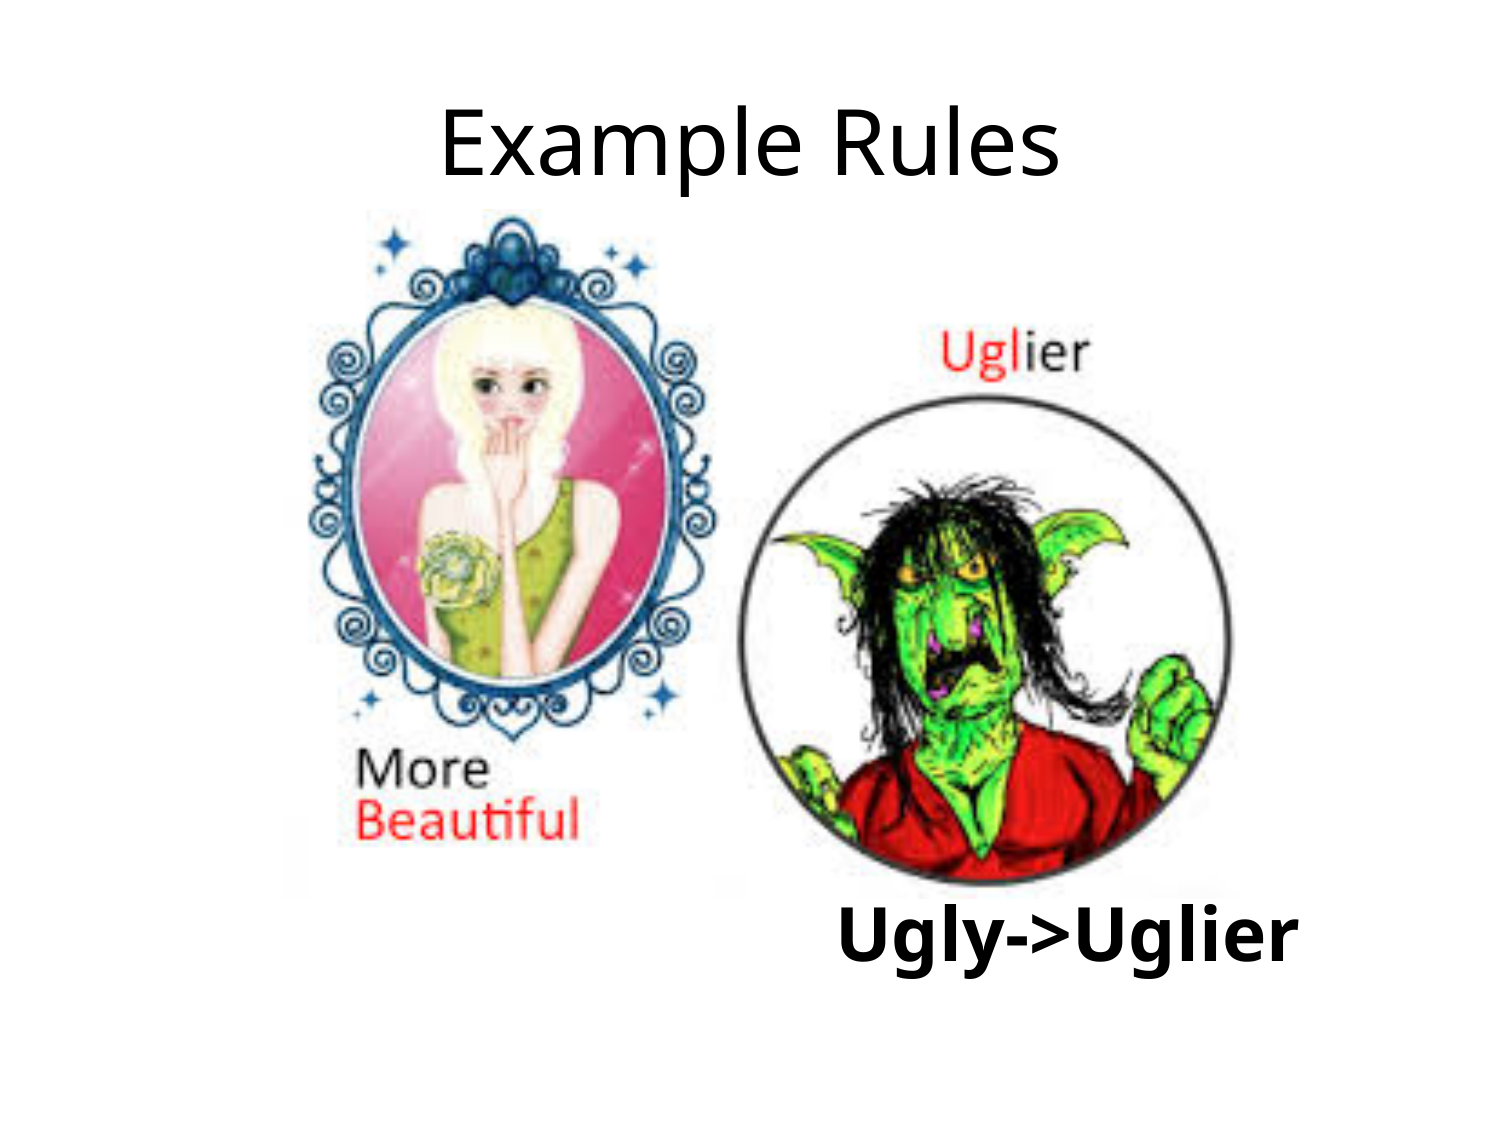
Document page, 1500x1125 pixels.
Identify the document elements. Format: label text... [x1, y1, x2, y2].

text_box Ugly->Uglier [820, 878, 1316, 984]
title Example Rules [75, 45, 1425, 233]
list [280, 209, 1243, 899]
